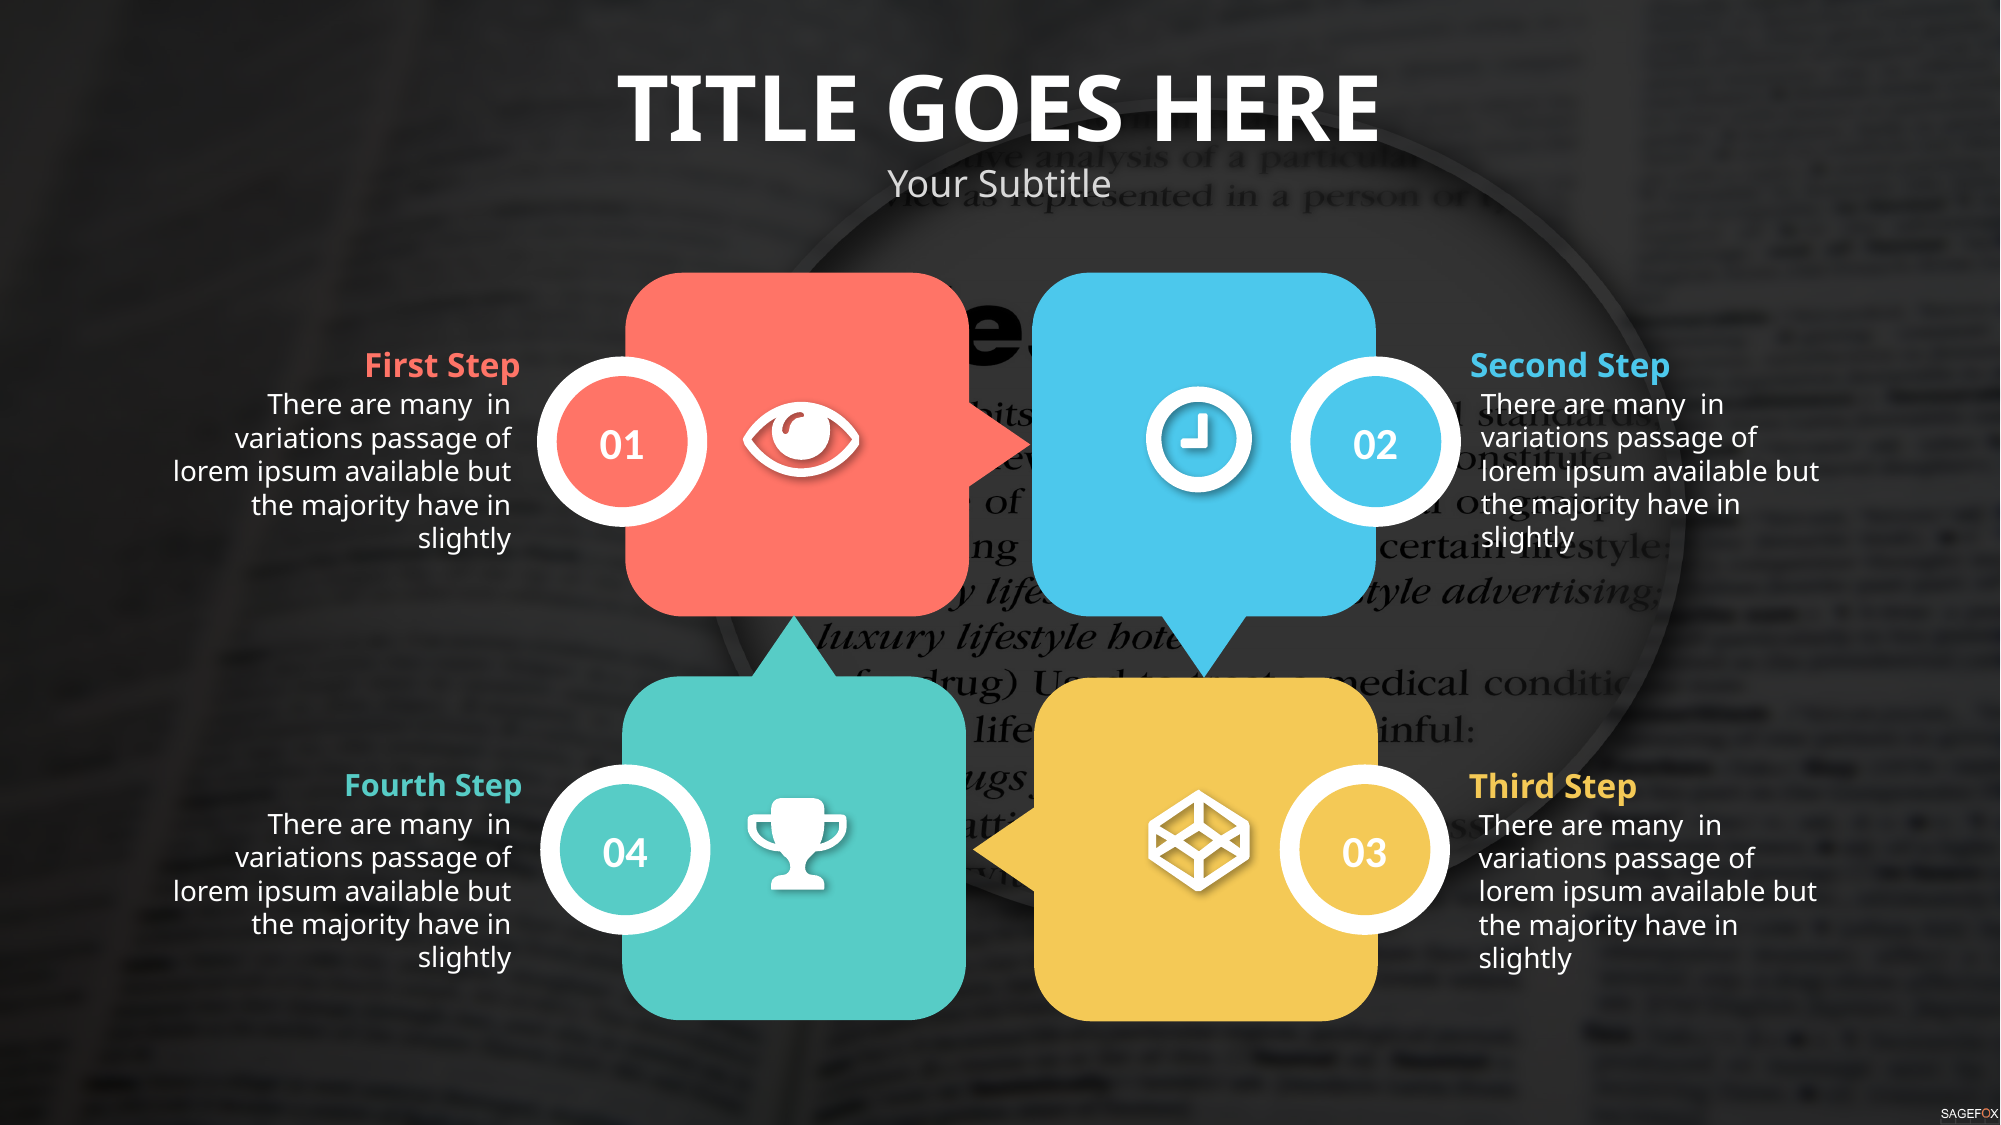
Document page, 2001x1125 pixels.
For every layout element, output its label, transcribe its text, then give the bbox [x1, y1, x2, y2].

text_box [1032, 272, 1376, 678]
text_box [1480, 343, 1832, 522]
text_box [1279, 764, 1450, 935]
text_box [622, 615, 966, 1021]
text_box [1003, 646, 1348, 1052]
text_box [655, 242, 1000, 647]
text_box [1290, 356, 1461, 527]
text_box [537, 356, 708, 527]
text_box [540, 764, 711, 935]
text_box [1478, 765, 1819, 942]
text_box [156, 343, 512, 522]
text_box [158, 766, 512, 942]
text_box TITLE GOES HERE Your Subtitle [548, 42, 1452, 212]
picture [0, 0, 2001, 1125]
